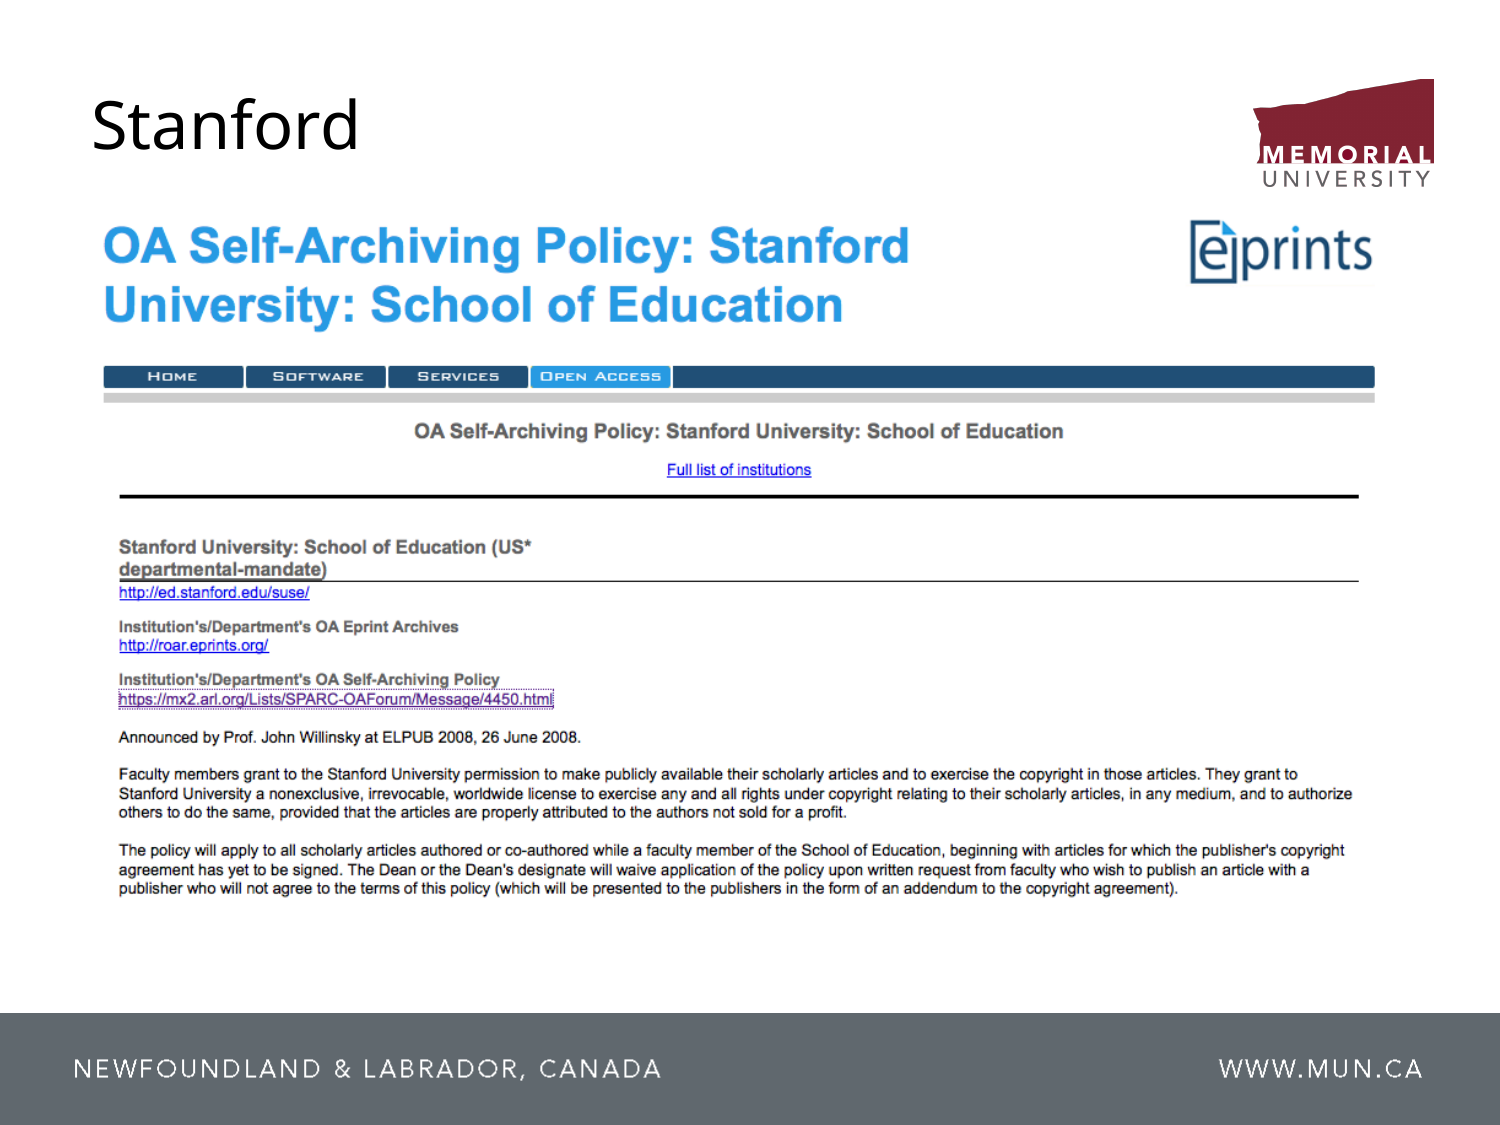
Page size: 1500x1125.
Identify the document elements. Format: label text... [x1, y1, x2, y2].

picture [94, 204, 1381, 911]
title Stanford [75, 59, 1225, 186]
picture [1253, 79, 1434, 187]
picture [0, 1013, 1500, 1125]
